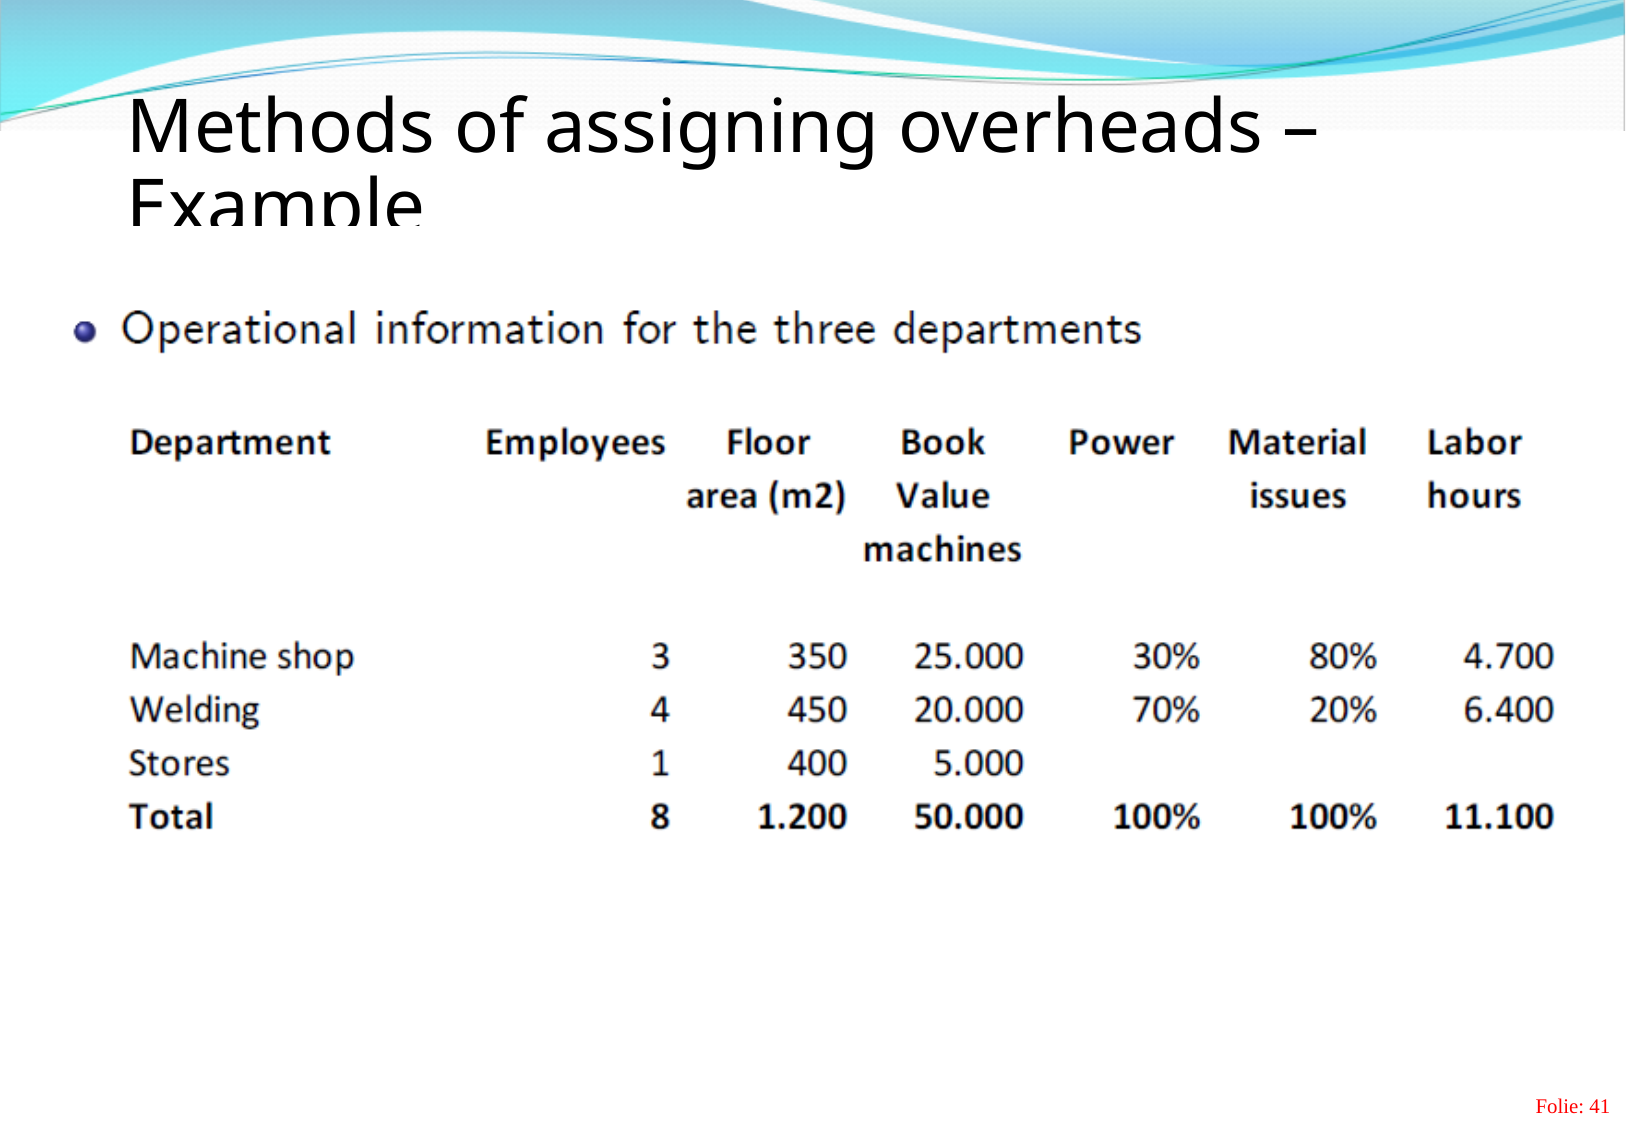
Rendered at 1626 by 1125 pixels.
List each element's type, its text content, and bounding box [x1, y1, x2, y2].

picture [0, 0, 1626, 131]
title Methods of assigning overheads – Example [111, 59, 1562, 226]
picture [41, 226, 1593, 903]
